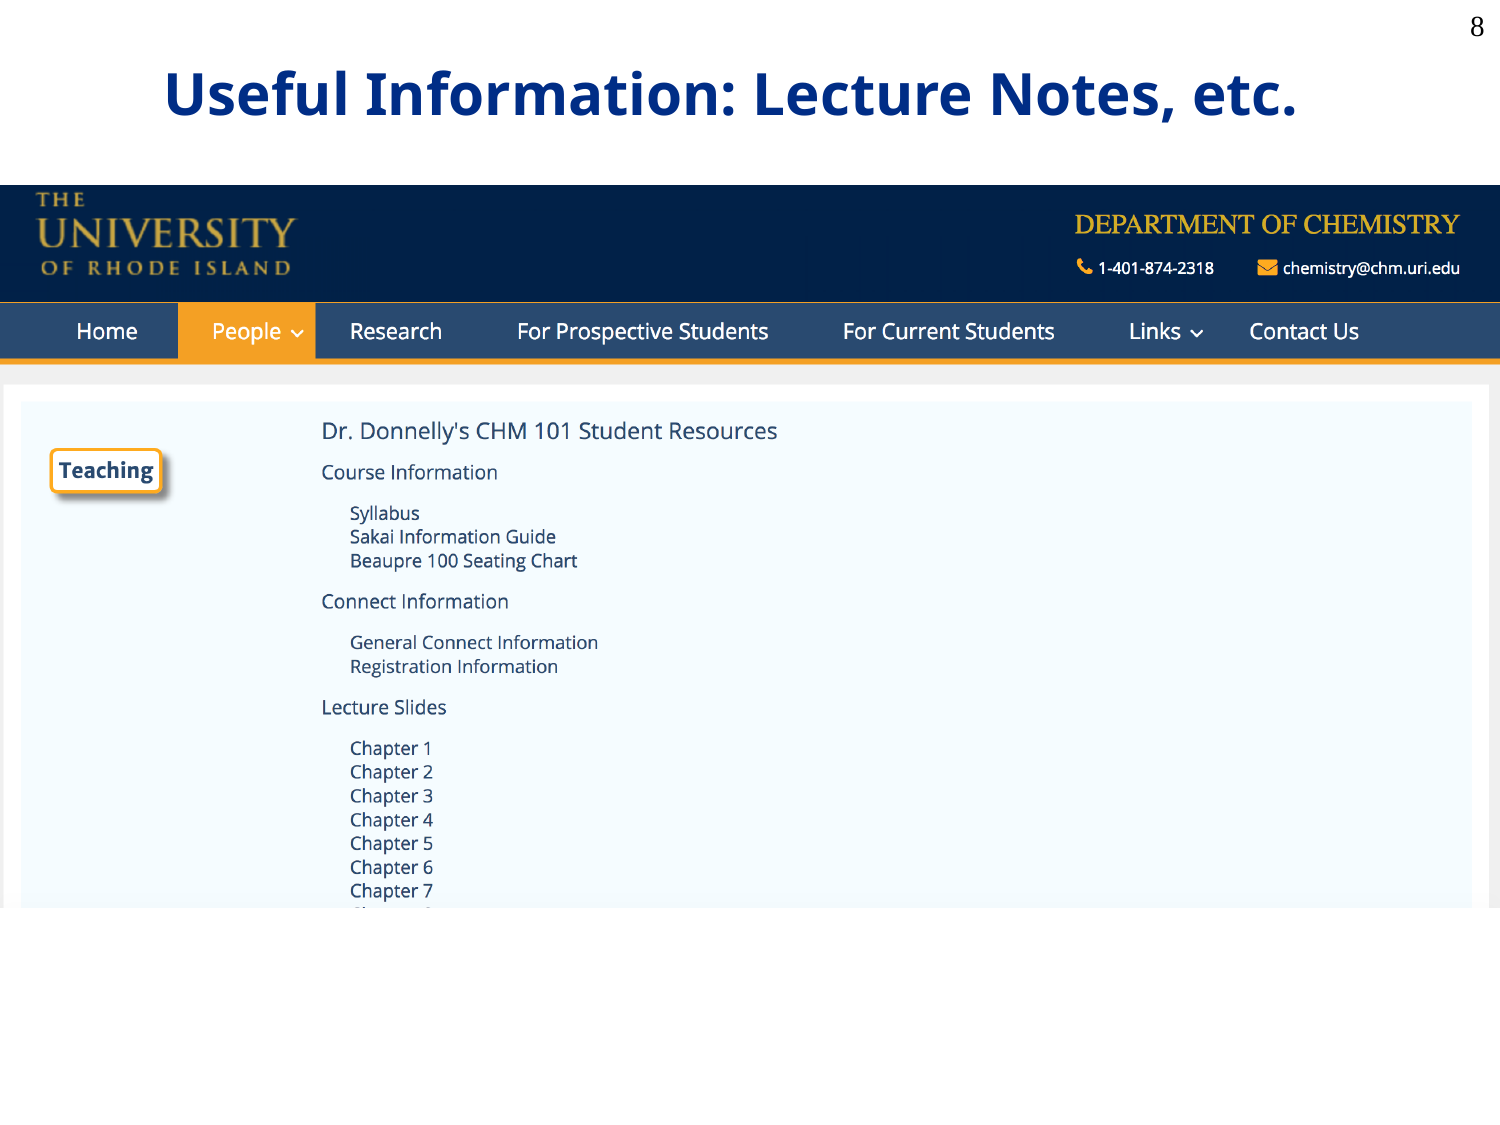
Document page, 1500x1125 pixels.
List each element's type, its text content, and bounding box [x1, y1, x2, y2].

picture [0, 185, 1500, 909]
text_box Useful Information: Lecture Notes, etc. [124, 50, 1338, 135]
slide_number 8 [1312, 0, 1500, 50]
